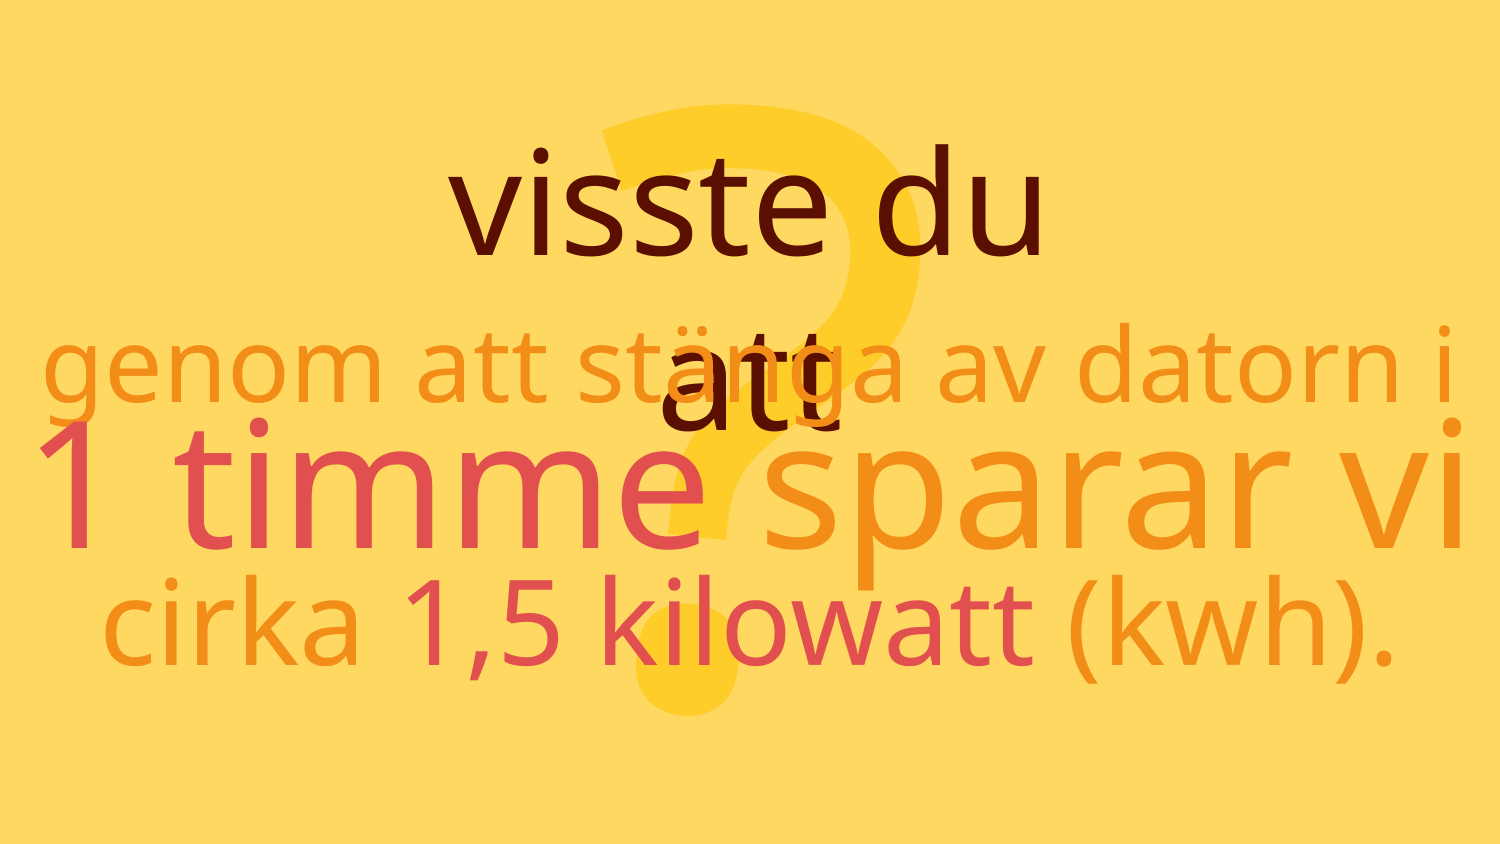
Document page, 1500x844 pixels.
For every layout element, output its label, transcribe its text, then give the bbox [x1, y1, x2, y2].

text_box ? [1127, 194, 1207, 388]
text_box visste du att [373, 94, 1127, 388]
text_box genom att stänga av datorn i 1 timme sparar vi cirka 1,5 kilowatt (kwh). [0, 388, 1500, 719]
text_box ? [310, 112, 373, 388]
